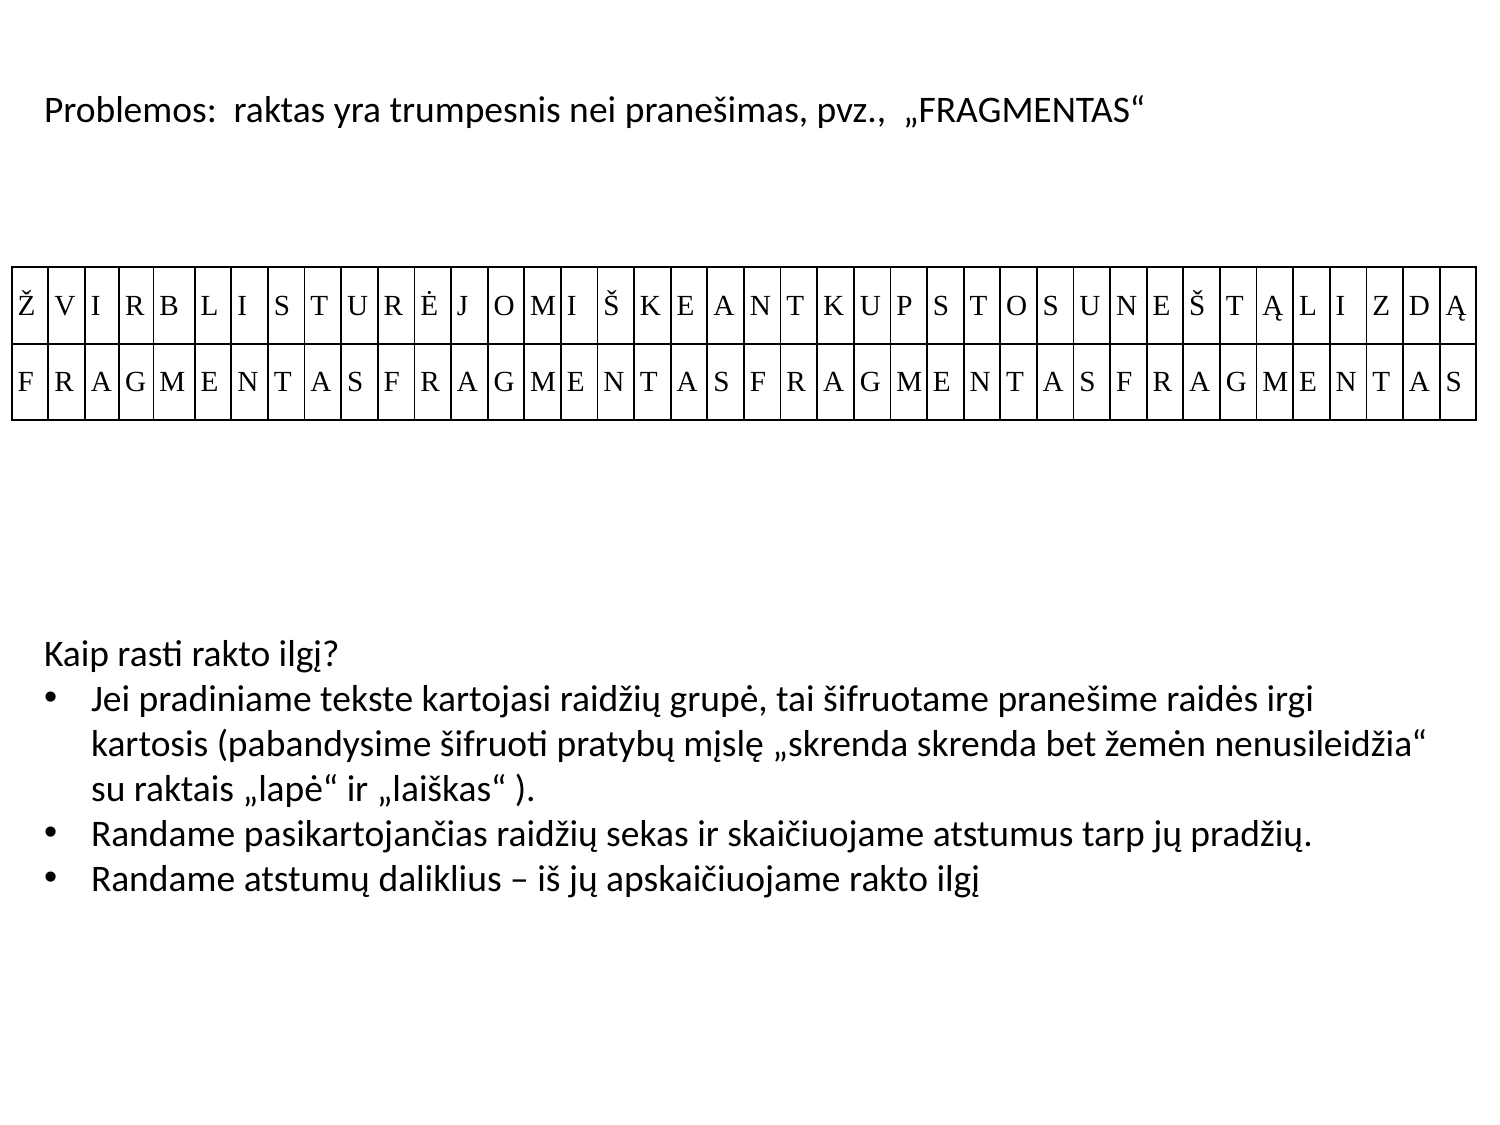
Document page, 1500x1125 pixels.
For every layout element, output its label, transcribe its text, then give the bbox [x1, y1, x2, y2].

table_cell E [928, 345, 963, 419]
table_header R [120, 268, 153, 343]
table_cell M [891, 345, 926, 419]
table_header E [1148, 268, 1182, 343]
table_header T [1221, 268, 1256, 343]
table_header I [232, 268, 267, 343]
table_header J [452, 268, 487, 343]
table_cell M [525, 345, 560, 419]
table_cell N [598, 345, 633, 419]
table_header Ė [415, 268, 450, 343]
table_cell T [1367, 345, 1402, 419]
table_cell N [1331, 345, 1366, 419]
table_header R [379, 268, 414, 343]
table_cell E [196, 345, 230, 419]
table_header T [781, 268, 816, 343]
table_cell R [49, 345, 84, 419]
table_header D [1404, 268, 1439, 343]
table_header K [635, 268, 670, 343]
table_cell G [120, 345, 153, 419]
table_header I [1331, 268, 1366, 343]
table_cell S [1441, 345, 1475, 419]
text_box Kaip rasti rakto ilgį? Jei pradiniame tekste kartojasi raidžių grupė, tai šifruotame pranešime raidės irgi kartosis (pabandysime šifruoti pratybų mįslę „skrenda skrenda bet žemėn nenusileidžia“ su raktais „lapė“ ir „laiškas“ ). Randame pasikartojančias raidžių sekas ir skaičiuojame atstumus tarp jų pradžių. Randame atstumų daliklius – iš jų apskaičiuojame rakto ilgį [29, 621, 1447, 907]
table_cell G [1221, 345, 1256, 419]
table_header E [672, 268, 706, 343]
table_header U [1074, 268, 1109, 343]
table_header Ą [1257, 268, 1292, 343]
table_cell F [13, 345, 47, 419]
table_header A [708, 268, 743, 343]
table_header Ą [1441, 268, 1475, 343]
table_header L [1294, 268, 1329, 343]
table_header N [745, 268, 780, 343]
table_cell F [379, 345, 414, 419]
table_cell E [1294, 345, 1329, 419]
table_header L [196, 268, 230, 343]
table_cell A [305, 345, 340, 419]
table_cell R [781, 345, 816, 419]
table_header U [342, 268, 377, 343]
table_cell R [1148, 345, 1182, 419]
table_cell A [452, 345, 487, 419]
table_cell A [1038, 345, 1073, 419]
table_cell G [489, 345, 523, 419]
table_header S [1038, 268, 1073, 343]
table_header K [818, 268, 853, 343]
table_header Š [1184, 268, 1219, 343]
table_header P [891, 268, 926, 343]
table_header S [269, 268, 304, 343]
table_cell R [415, 345, 450, 419]
table_cell S [1074, 345, 1109, 419]
table_cell M [154, 345, 194, 419]
table_header S [928, 268, 963, 343]
table_header I [86, 268, 118, 343]
table_header Ž [13, 268, 47, 343]
table_header N [1111, 268, 1146, 343]
table_cell A [672, 345, 706, 419]
table_cell S [342, 345, 377, 419]
table_cell A [86, 345, 118, 419]
table_header T [305, 268, 340, 343]
table_cell S [708, 345, 743, 419]
table_header U [855, 268, 890, 343]
table_cell G [855, 345, 890, 419]
table_header V [49, 268, 84, 343]
table_cell A [1184, 345, 1219, 419]
table_cell F [745, 345, 780, 419]
table_header Š [598, 268, 633, 343]
table_header B [154, 268, 194, 343]
table_cell E [562, 345, 597, 419]
table_cell T [1001, 345, 1036, 419]
table_header O [1001, 268, 1036, 343]
table_header I [562, 268, 597, 343]
table_cell A [1404, 345, 1439, 419]
table_cell A [818, 345, 853, 419]
table_cell N [965, 345, 999, 419]
table_header O [489, 268, 523, 343]
table_cell F [1111, 345, 1146, 419]
table_header M [525, 268, 560, 343]
table_cell T [635, 345, 670, 419]
table_cell T [269, 345, 304, 419]
table_header Z [1367, 268, 1402, 343]
table_header T [965, 268, 999, 343]
table_cell M [1257, 345, 1292, 419]
text_box Problemos: raktas yra trumpesnis nei pranešimas, pvz., „FRAGMENTAS“ [29, 78, 1459, 183]
table_cell N [232, 345, 267, 419]
